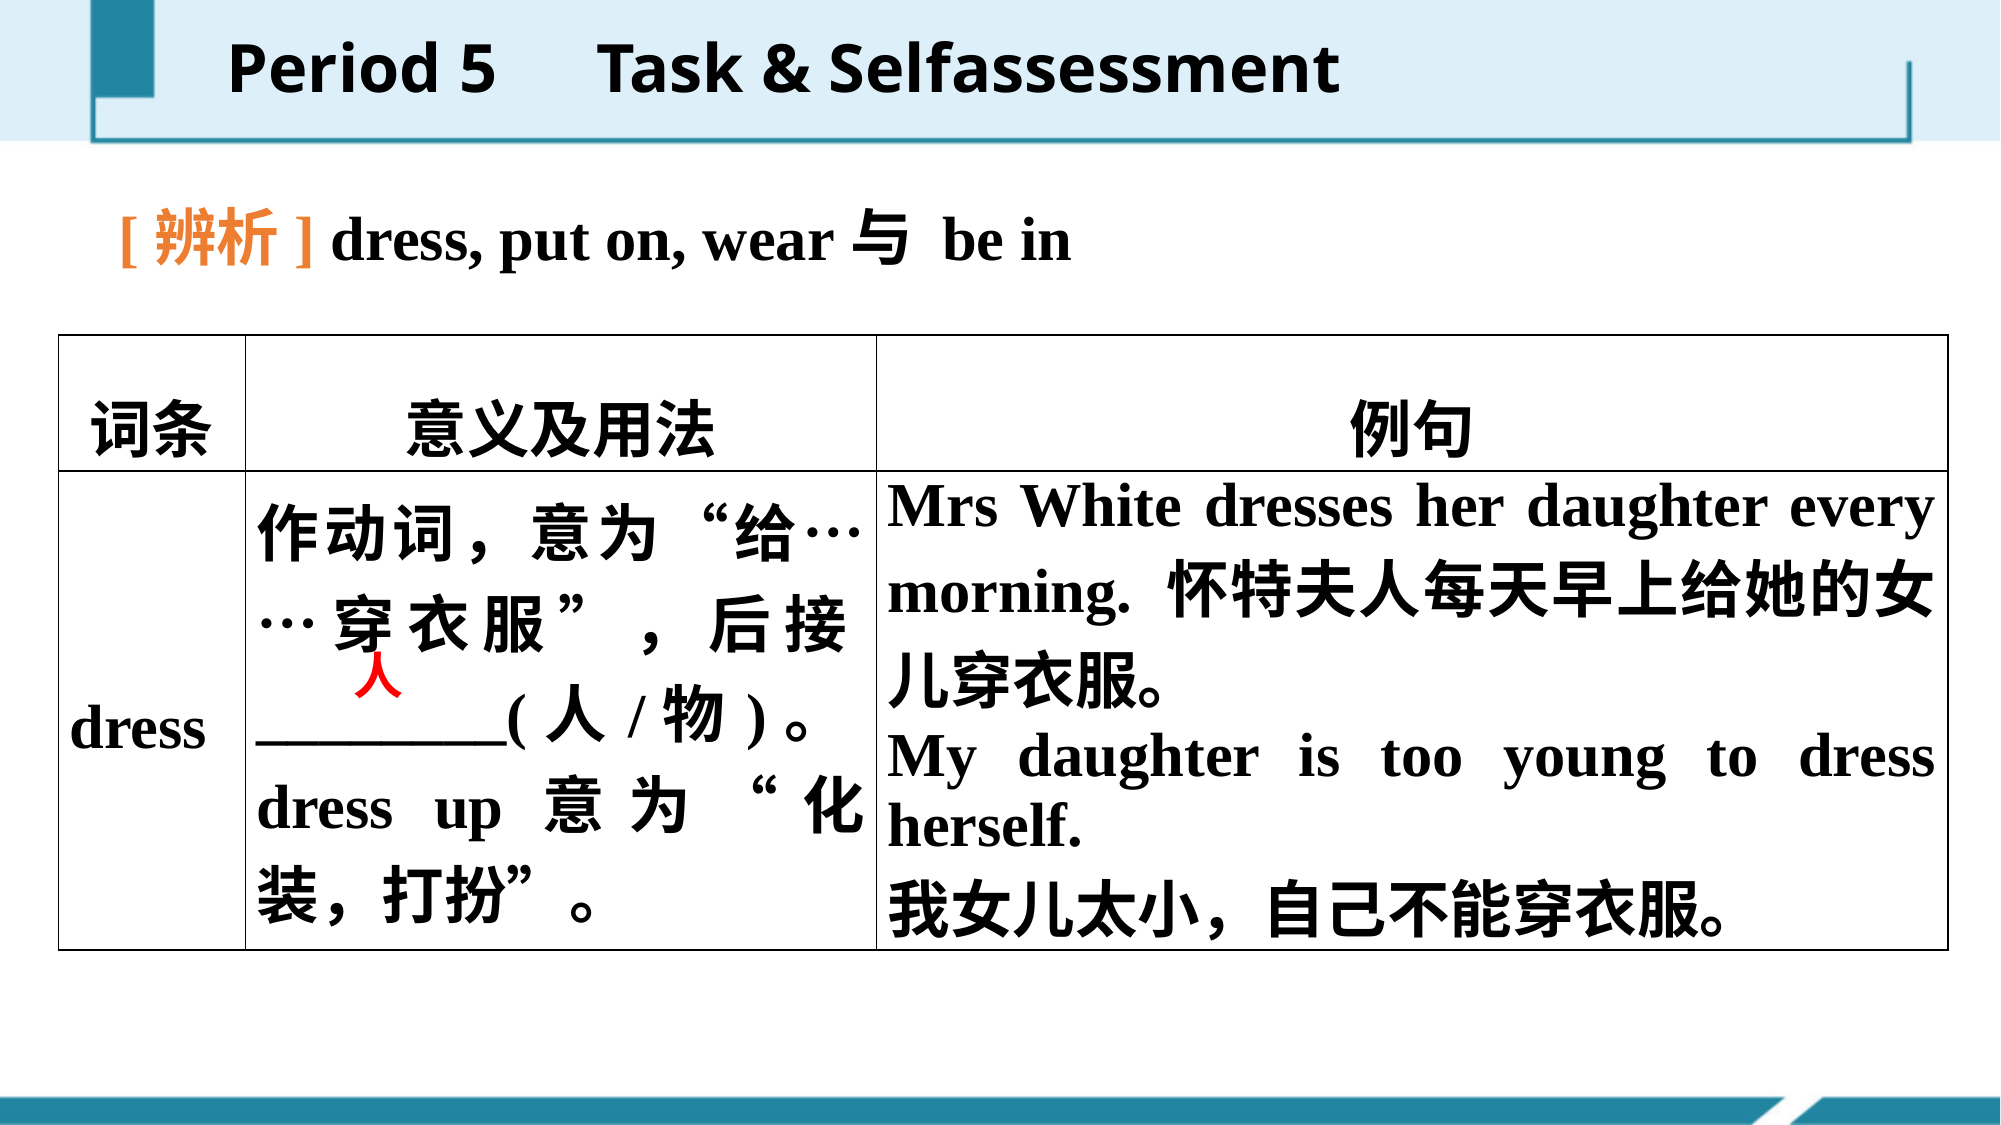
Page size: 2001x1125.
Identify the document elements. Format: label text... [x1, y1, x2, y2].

table_header 例句 [877, 336, 1947, 470]
table_header 词条 [59, 336, 245, 470]
text_box 人 [338, 637, 532, 712]
table_cell 作动词，意为“给……穿衣服”，后接________(人/物)。dress up意为“化装，打扮”。 [246, 472, 876, 949]
table_header 意义及用法 [246, 336, 876, 470]
table_cell dress [59, 472, 245, 949]
text_box Period 5 Task & Self­assessment [211, 18, 1357, 114]
table_cell Mrs White dresses her daughter every morning. 怀特夫人每天早上给她的女儿穿衣服。 My daughter is too young to dress herself. 我女儿太小，自己不能穿衣服。 [877, 472, 1947, 949]
text_box [辨析] dress, put on, wear与 be in [104, 153, 1869, 281]
picture [0, 0, 2001, 1125]
